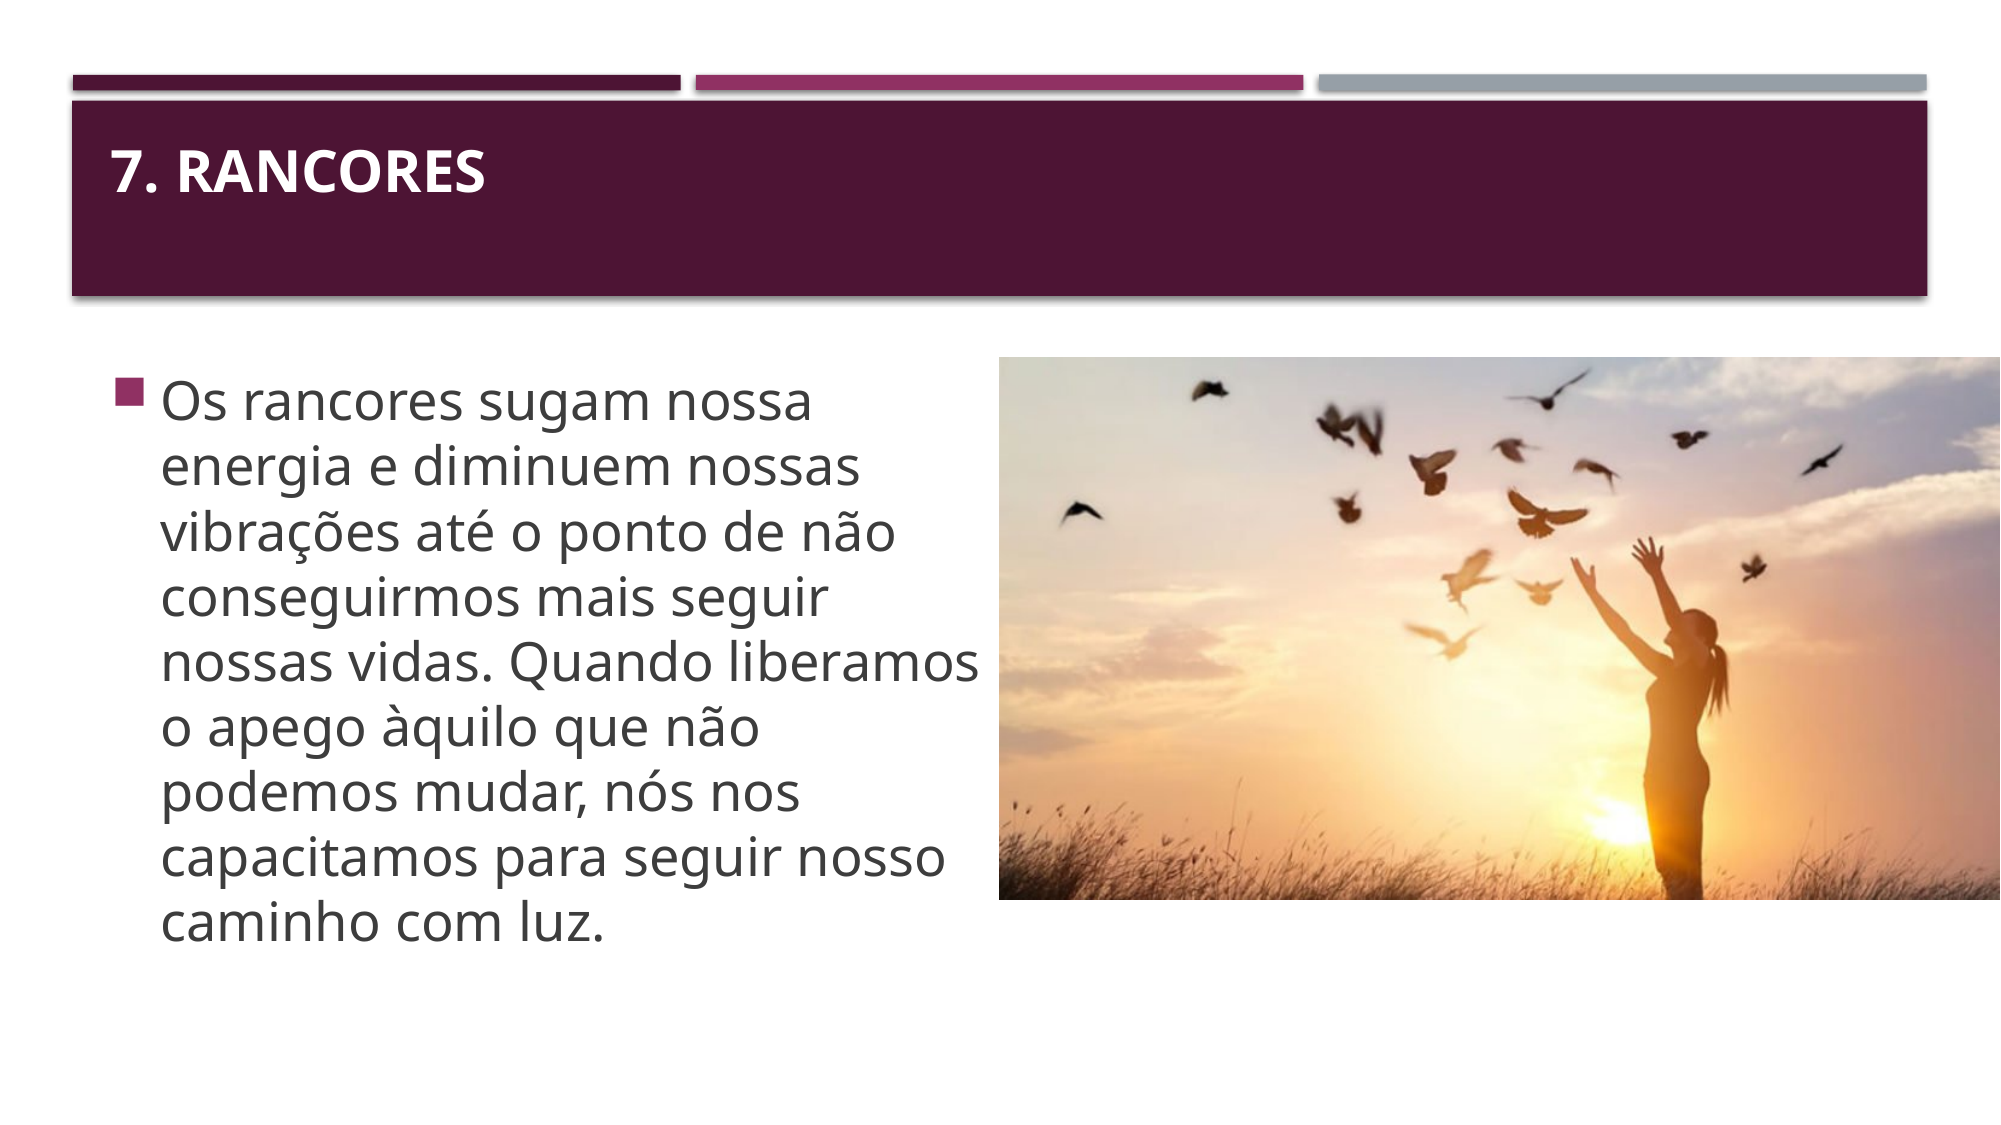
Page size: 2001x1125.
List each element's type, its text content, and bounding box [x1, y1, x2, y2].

list Os rancores sugam nossa energia e diminuem nossas vibrações até o ponto de não conseguirmos mais seguir nossas vidas. Quando liberamos o apego àquilo que não podemos mudar, nós nos capacitamos para seguir nosso caminho com luz. [95, 357, 1000, 962]
title 7. rancores [95, 115, 1905, 282]
picture [999, 357, 2000, 901]
